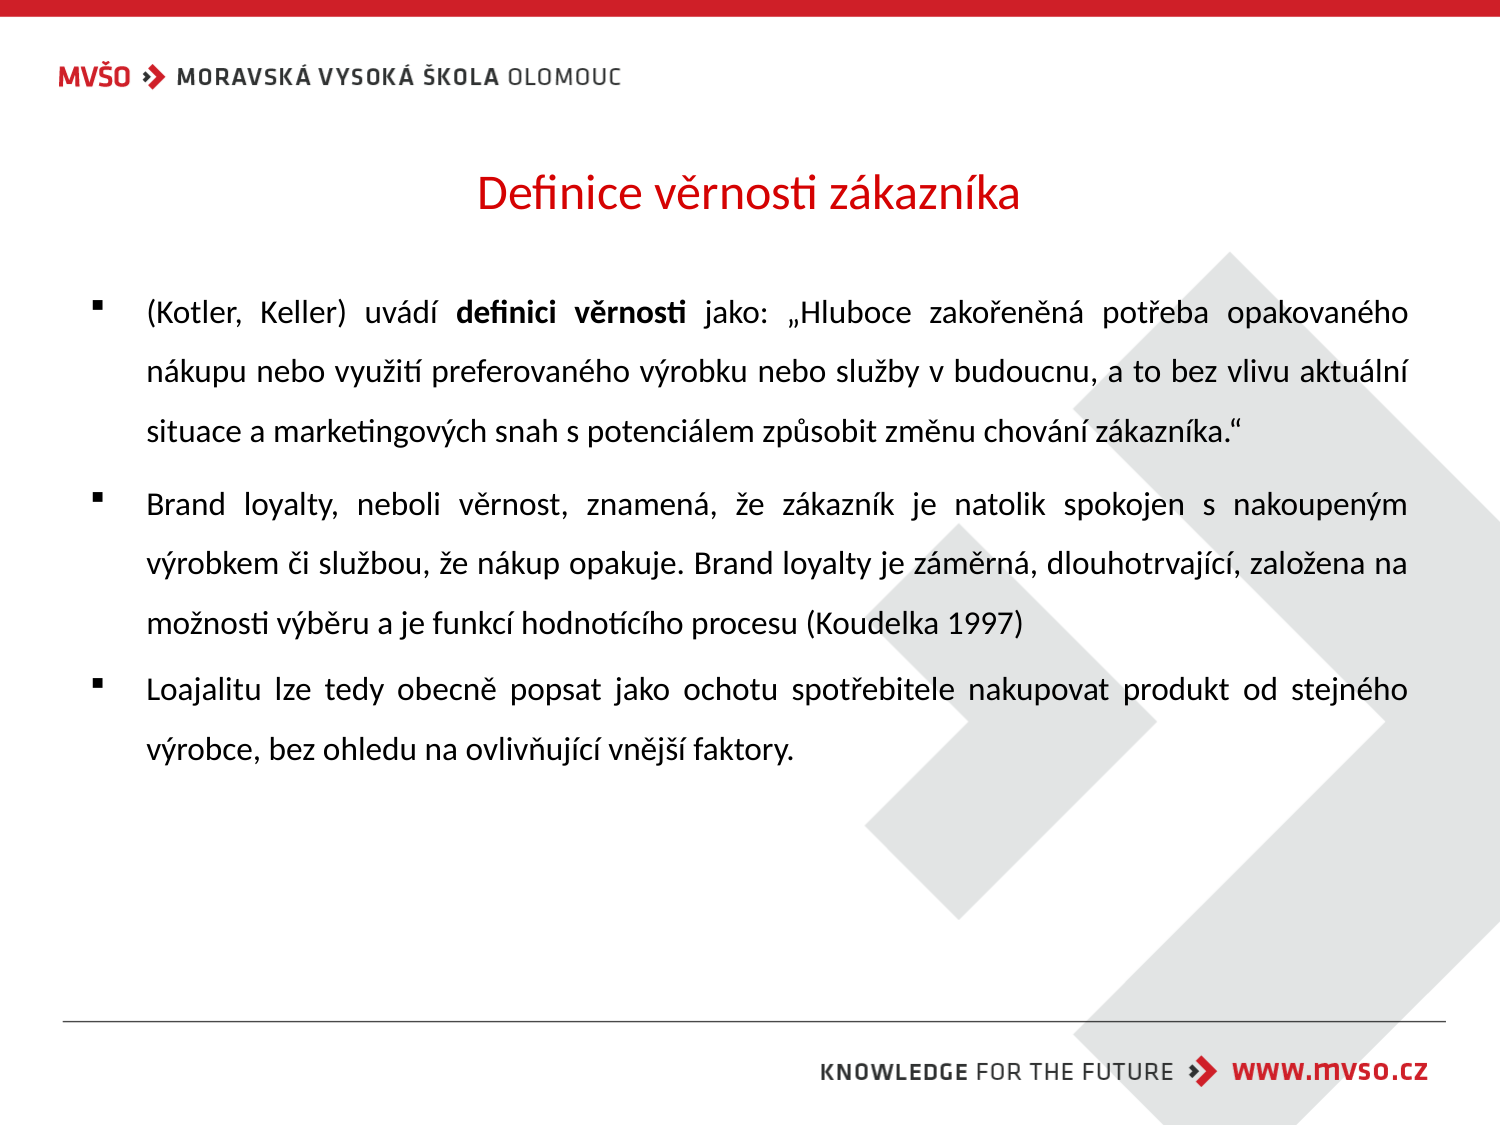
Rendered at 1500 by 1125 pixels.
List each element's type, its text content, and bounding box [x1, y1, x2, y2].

list (Kotler, Keller) uvádí definici věrnosti jako: „Hluboce zakořeněná potřeba opakovaného nákupu nebo využití preferovaného výrobku nebo služby v budoucnu, a to bez vlivu aktuální situace a marketingových snah s potenciálem způsobit změnu chování zákazníka.“ Brand loyalty, neboli věrnost, znamená, že zákazník je natolik spokojen s nakoupeným výrobkem či službou, že nákup opakuje. Brand loyalty je záměrná, dlouhotrvající, založena na možnosti výběru a je funkcí hodnotícího procesu (Koudelka 1997) Loajalitu lze tedy obecně popsat jako ochotu spotřebitele nakupovat produkt od stejného výrobce, bez ohledu na ovlivňující vnější faktory. [75, 262, 1425, 1005]
title Definice věrnosti zákazníka [75, 129, 1425, 250]
picture [0, 0, 1500, 1125]
